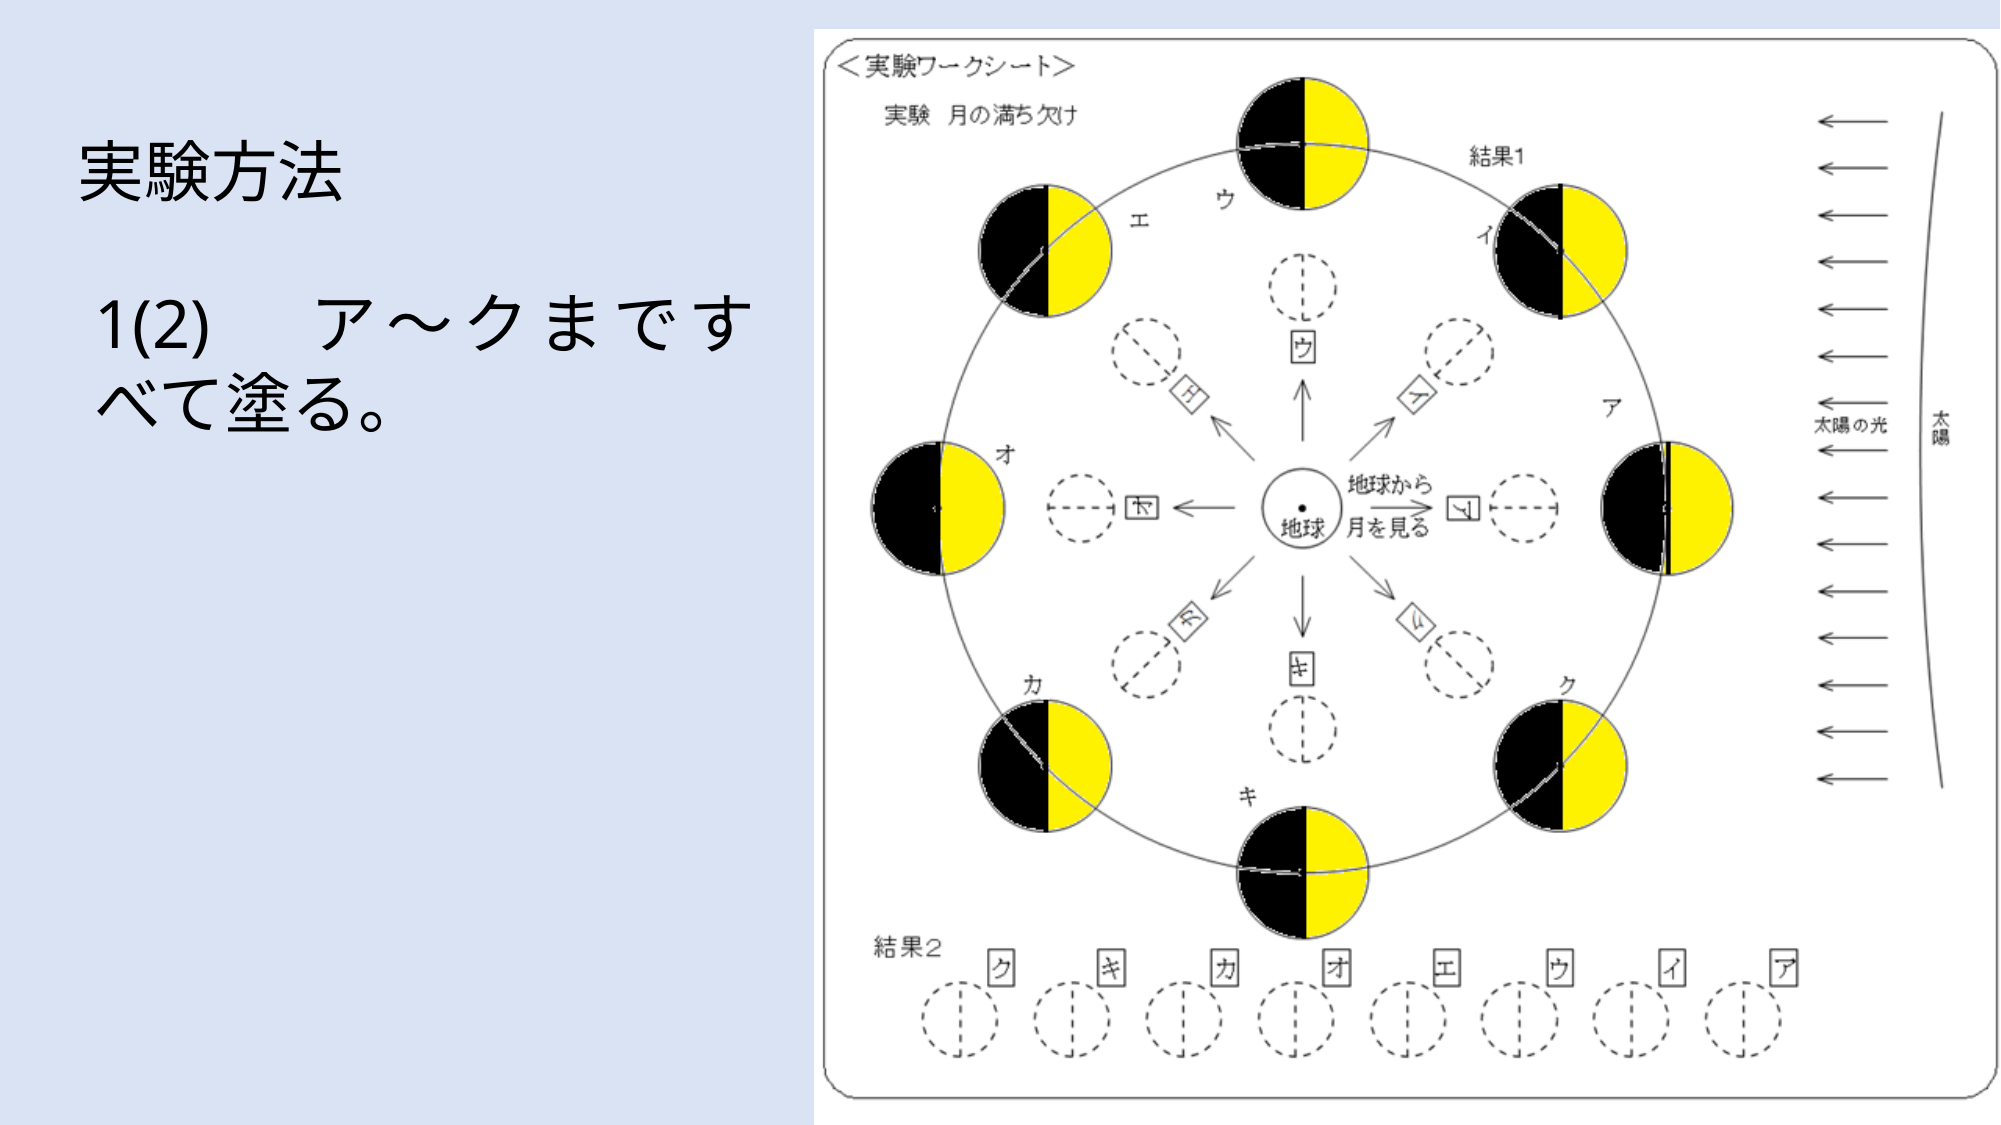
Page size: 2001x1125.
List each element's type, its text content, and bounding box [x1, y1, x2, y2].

text_box 実験方法 [62, 122, 439, 217]
text_box 1(2) ア～クまですべて塗る。 [79, 274, 767, 449]
picture [814, 29, 2000, 1125]
